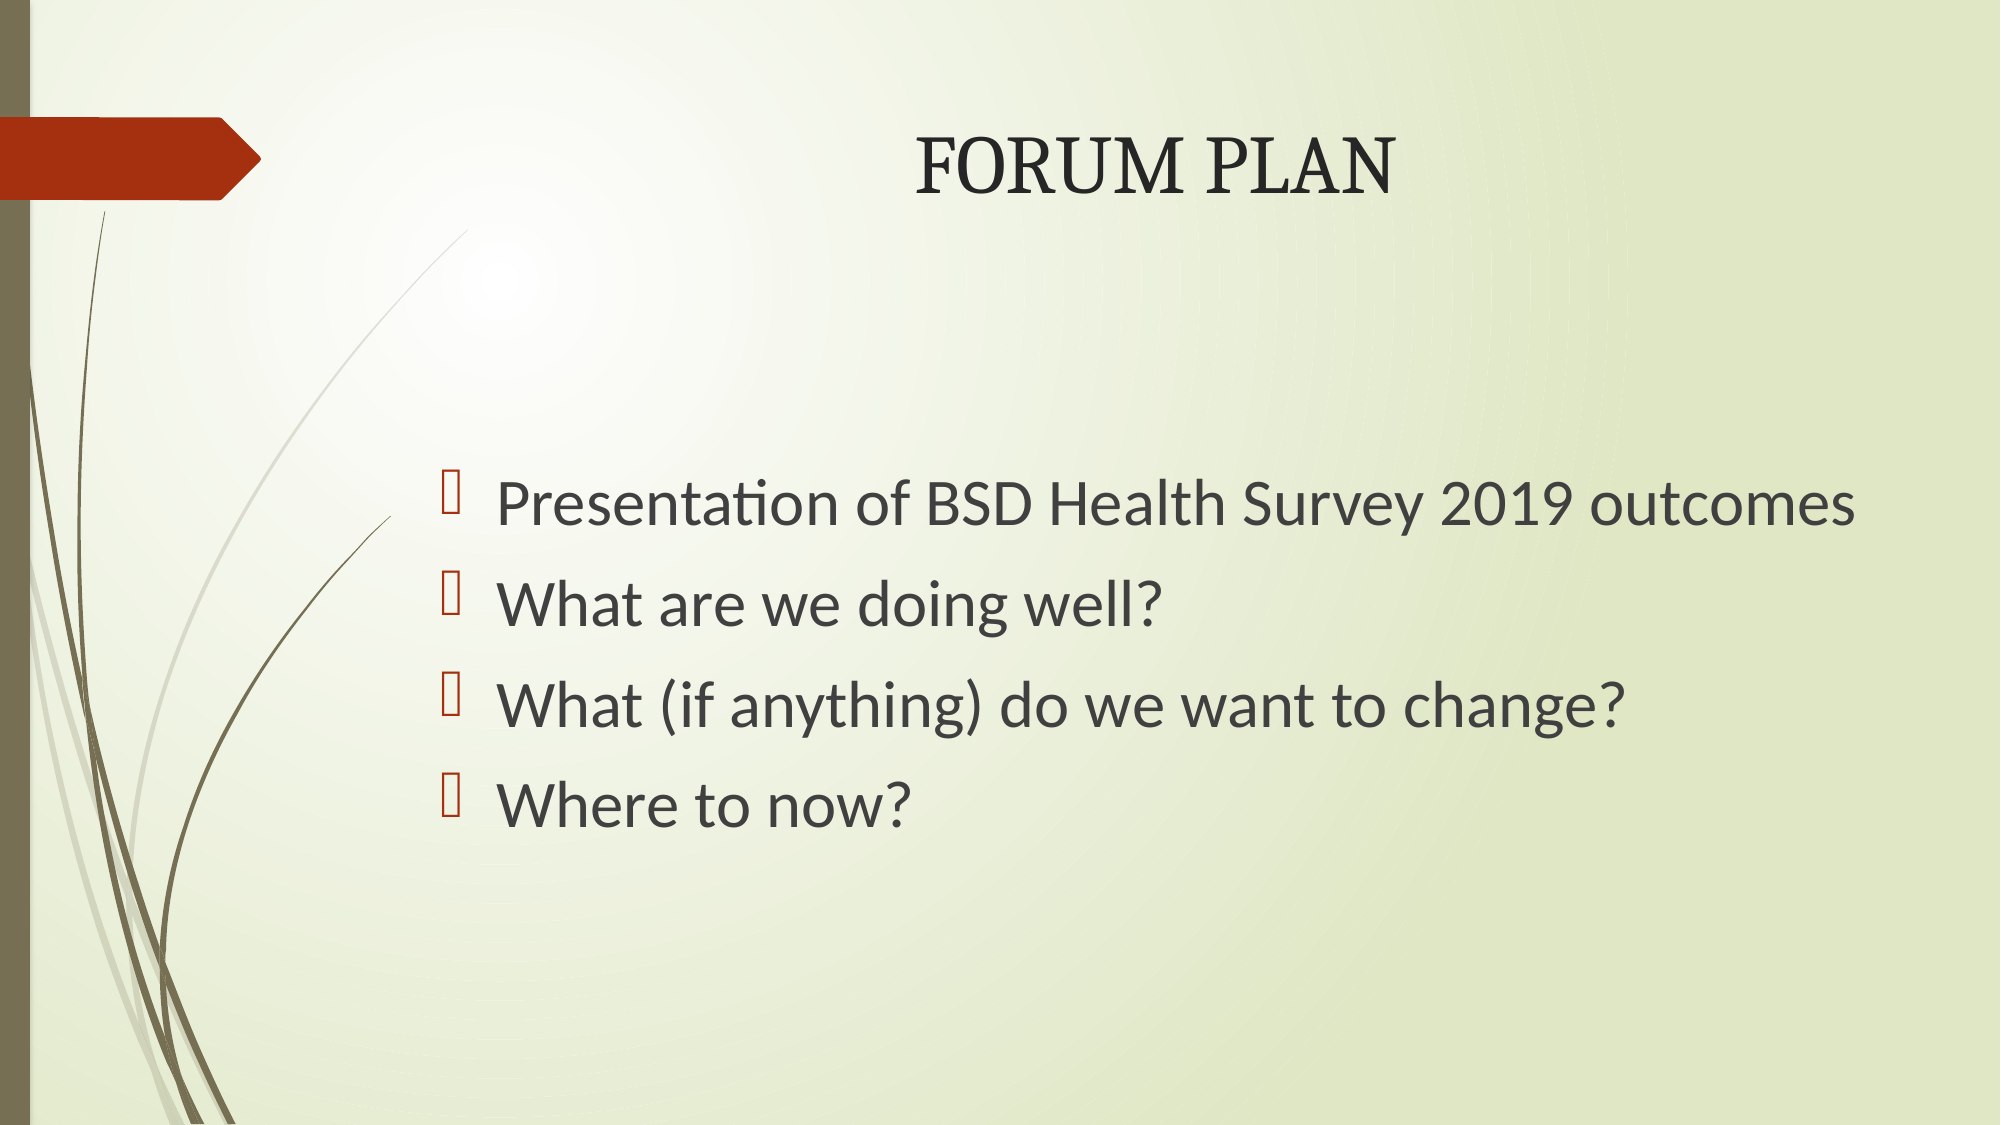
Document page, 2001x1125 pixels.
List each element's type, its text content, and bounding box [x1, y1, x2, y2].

list Presentation of BSD Health Survey 2019 outcomes What are we doing well? What (if anything) do we want to change? Where to now? [424, 350, 1888, 970]
title FORUM PLAN [425, 102, 1888, 313]
